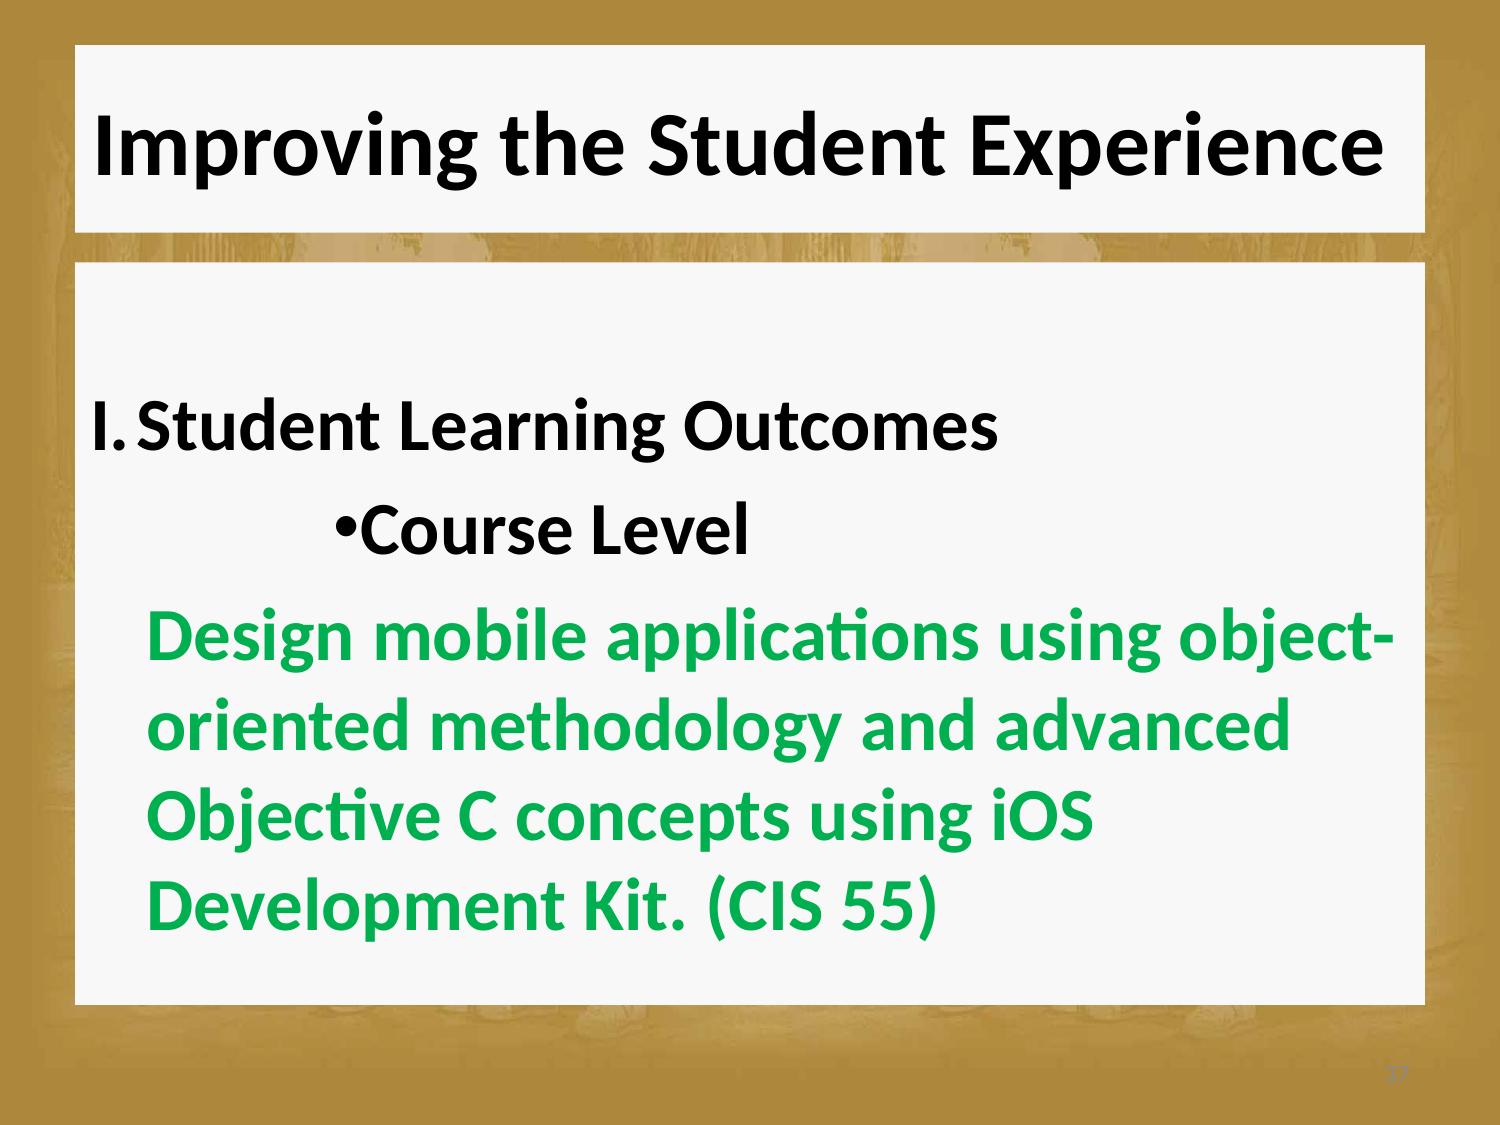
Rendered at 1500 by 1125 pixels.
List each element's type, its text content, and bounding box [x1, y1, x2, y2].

slide_number 37 [1074, 1042, 1425, 1103]
list Student Learning Outcomes Course Level Design mobile applications using object-oriented methodology and advanced Objective C concepts using iOS Development Kit. (CIS 55) [75, 262, 1425, 1005]
title Improving the Student Experience [75, 45, 1425, 233]
text_box [0, 0, 1500, 1125]
